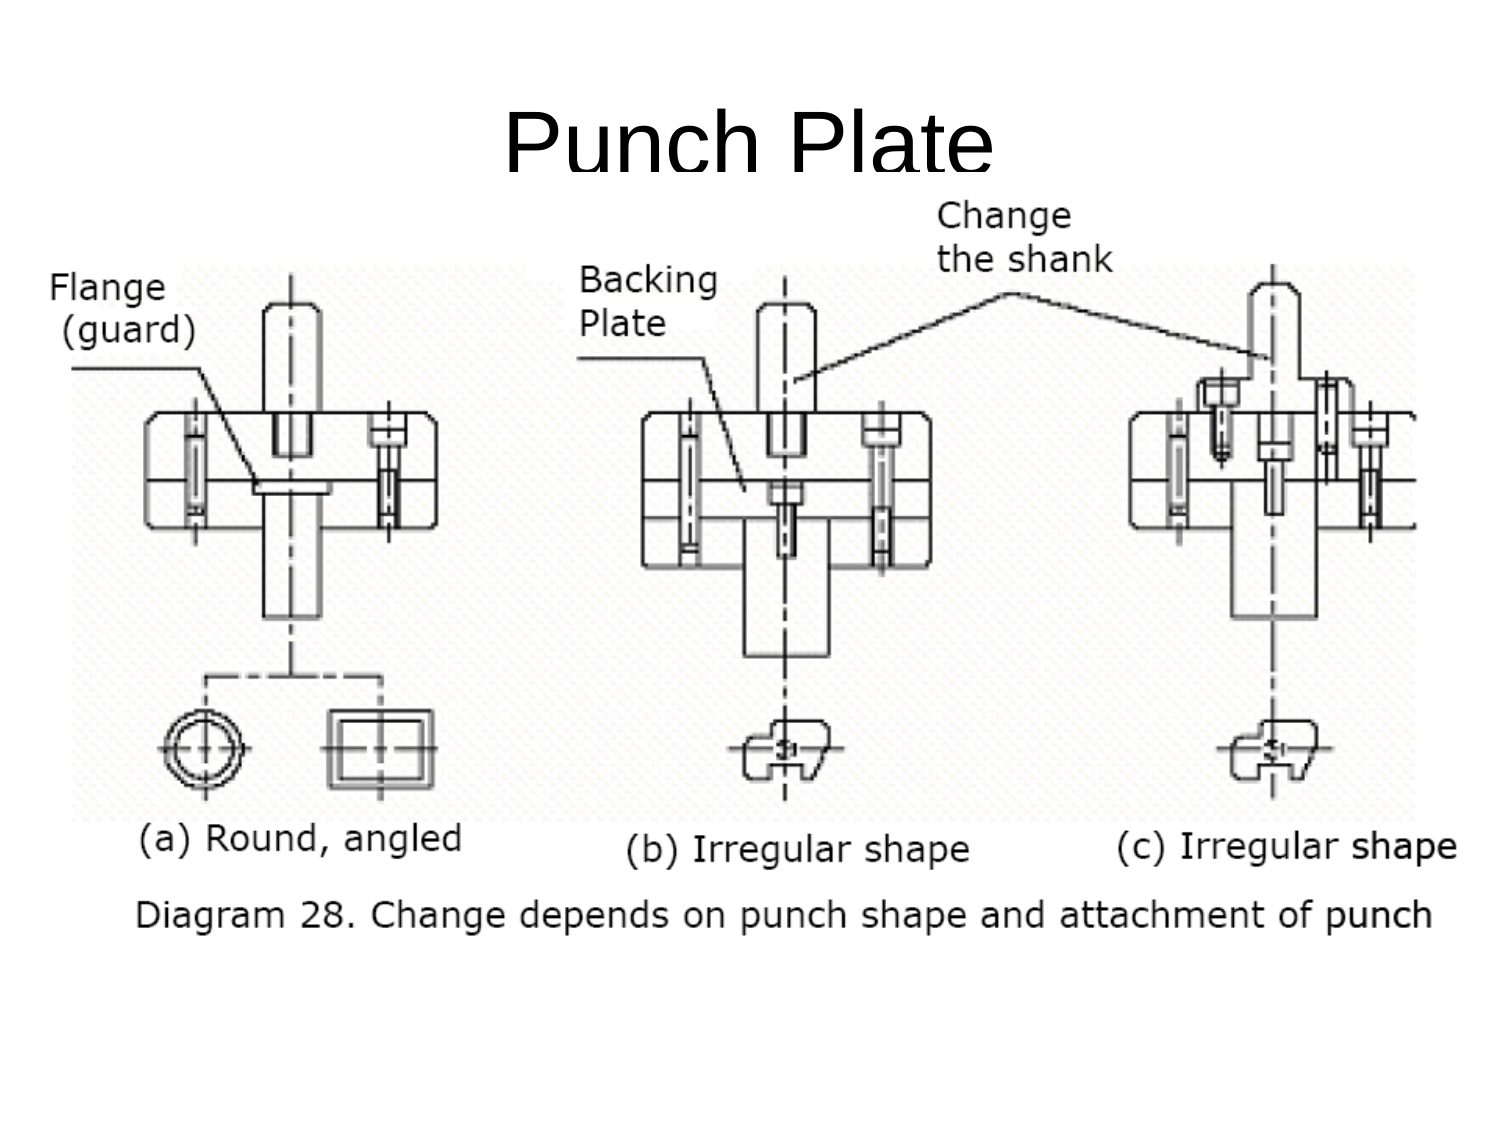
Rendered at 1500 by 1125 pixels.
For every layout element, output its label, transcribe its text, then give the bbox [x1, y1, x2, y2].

picture [30, 172, 1469, 953]
title Punch Plate [74, 44, 1426, 171]
